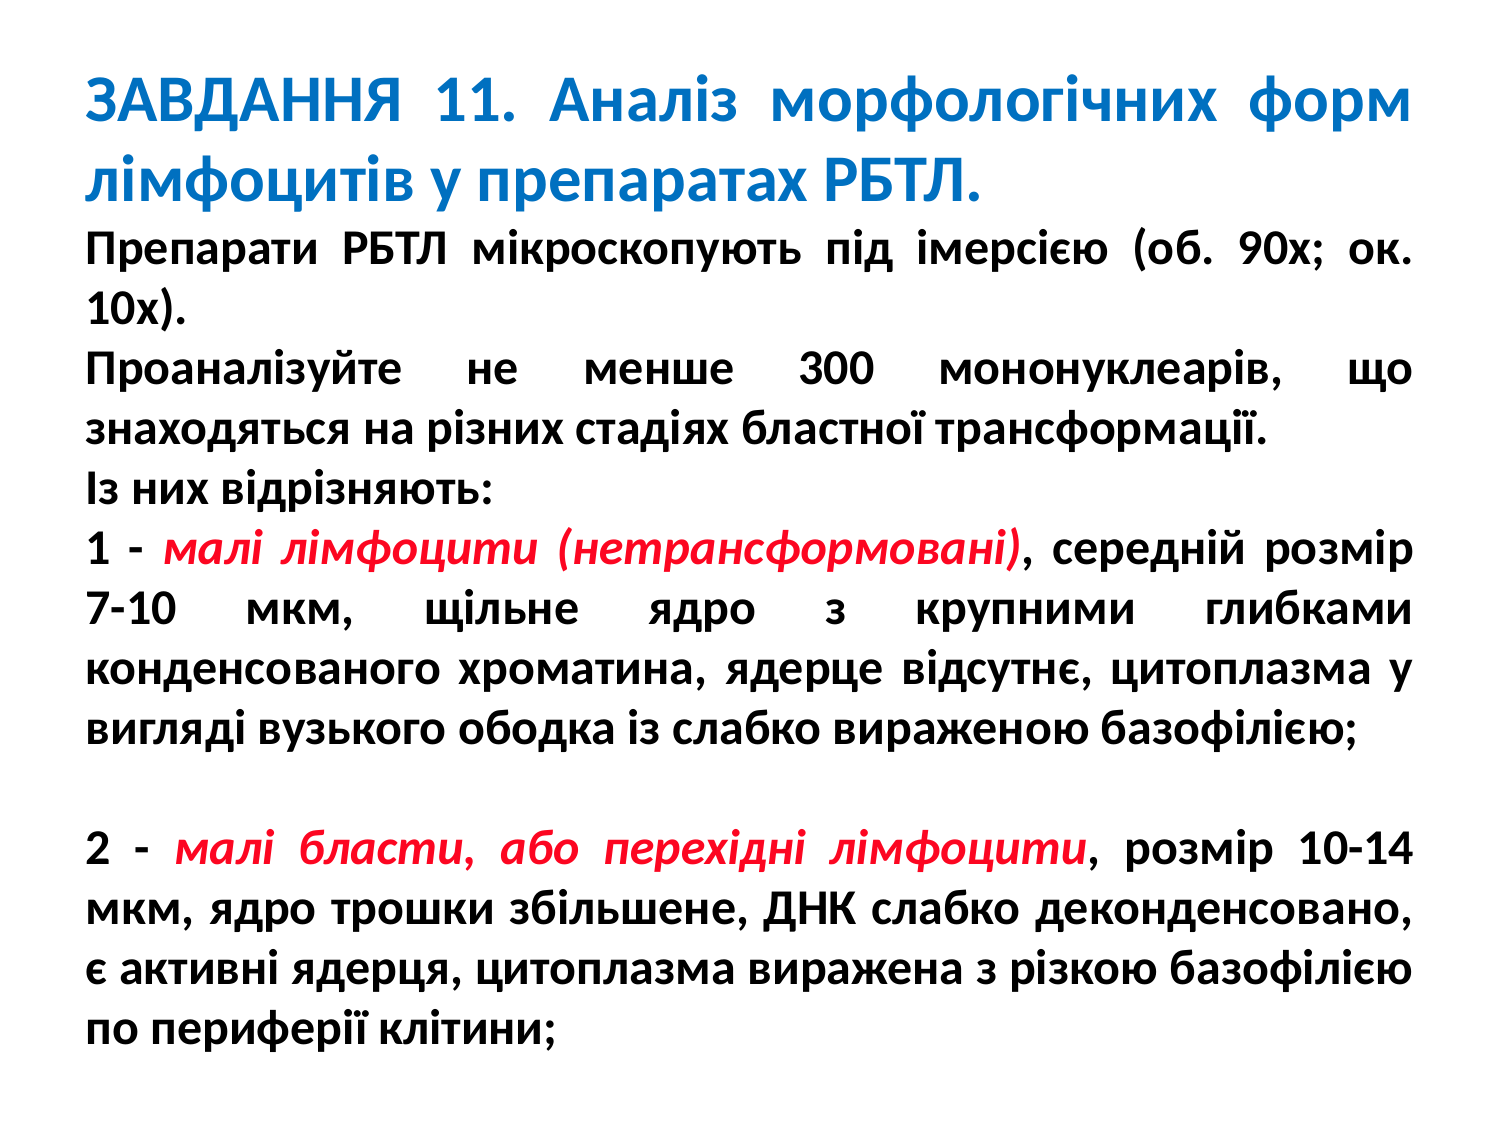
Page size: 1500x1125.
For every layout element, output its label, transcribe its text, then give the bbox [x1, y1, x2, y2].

text_box ЗАВДАННЯ 11. Аналіз морфологічних форм лімфоцитів у препаратах РБТЛ. Препарати РБТЛ мікроскопують під імерсією (об. 90х; ок. 10х). Проаналізуйте не менше 300 мононуклеарів, що знаходяться на різних стадіях бластної трансформації. Із них відрізняють: 1 - малі лімфоцити (нетрансформовані), середній розмір 7-10 мкм, щільне ядро з крупними глибками конденсованого хроматина, ядерце відсутнє, цитоплазма у вигляді вузького ободка із слабко вираженою базофілією; 2 - малі бласти, або перехідні лімфоцити, розмір 10-14 мкм, ядро трошки збільшене, ДНК слабко деконденсовано, є активні ядерця, цитоплазма виражена з різкою базофілією по периферії клітини; [70, 47, 1429, 1062]
